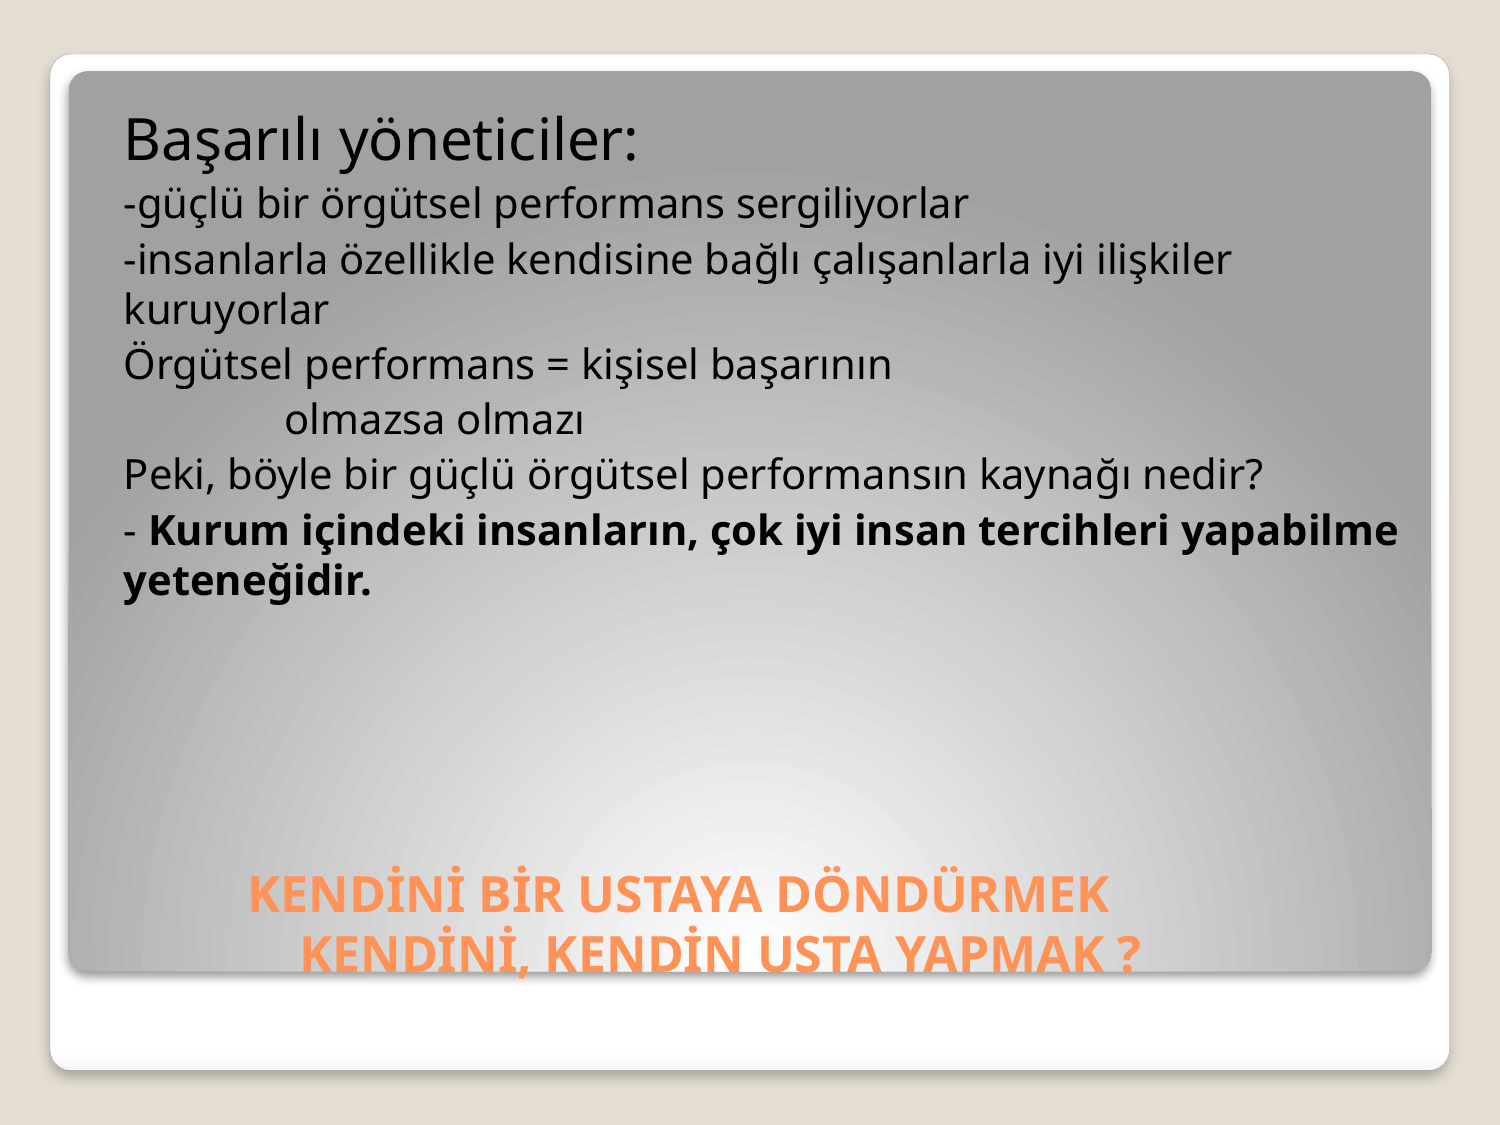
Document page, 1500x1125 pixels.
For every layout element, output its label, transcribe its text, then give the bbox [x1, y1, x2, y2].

list Başarılı yöneticiler: -güçlü bir örgütsel performans sergiliyorlar -insanlarla özellikle kendisine bağlı çalışanlarla iyi ilişkiler kuruyorlar Örgütsel performans = kişisel başarının olmazsa olmazı Peki, böyle bir güçlü örgütsel performansın kaynağı nedir? - Kurum içindeki insanların, çok iyi insan tercihleri yapabilme yeteneğidir. [82, 86, 1425, 774]
title KENDİNİ BİR USTAYA DÖNDÜRMEK KENDİNİ, KENDİN USTA YAPMAK ? [82, 817, 1425, 990]
